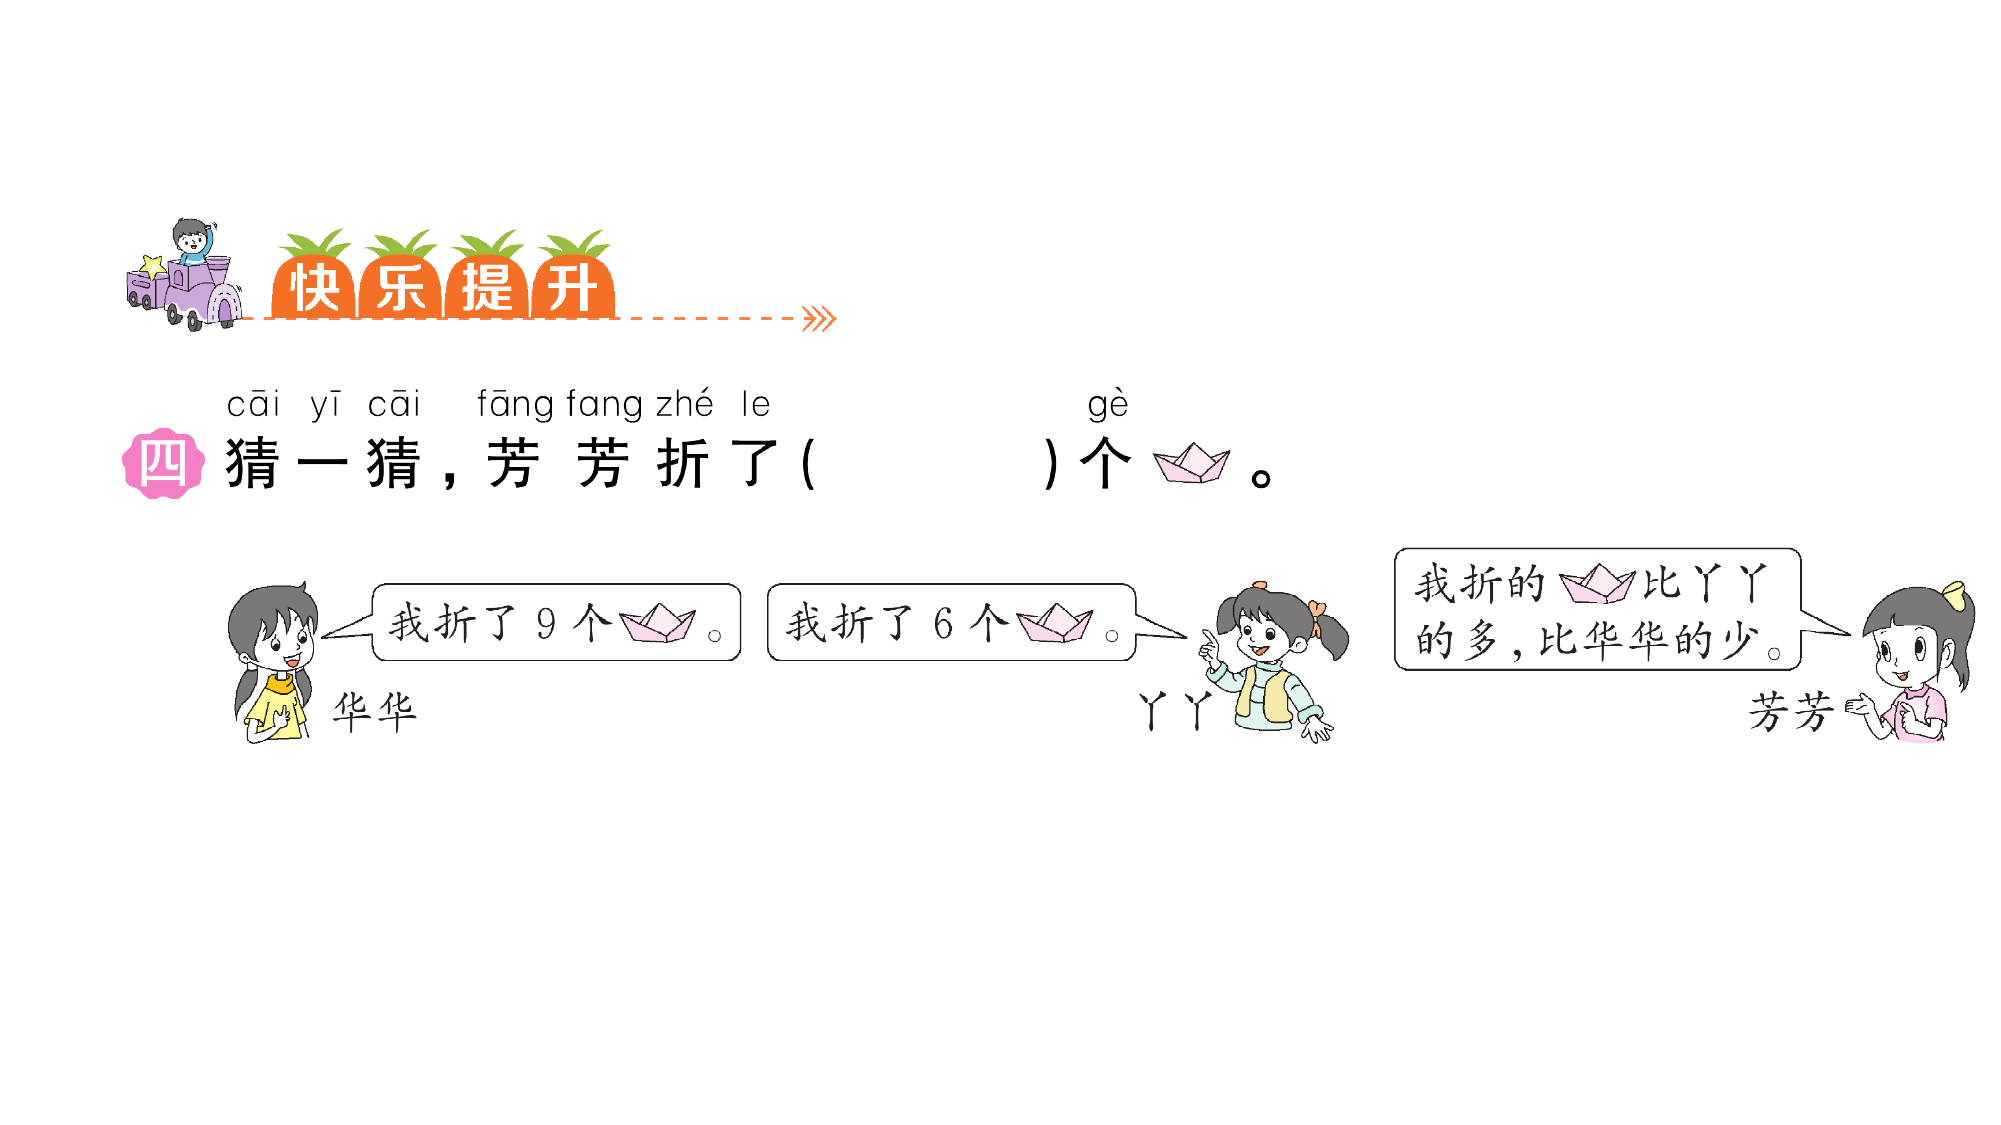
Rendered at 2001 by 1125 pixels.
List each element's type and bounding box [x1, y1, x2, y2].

picture [118, 177, 2000, 756]
